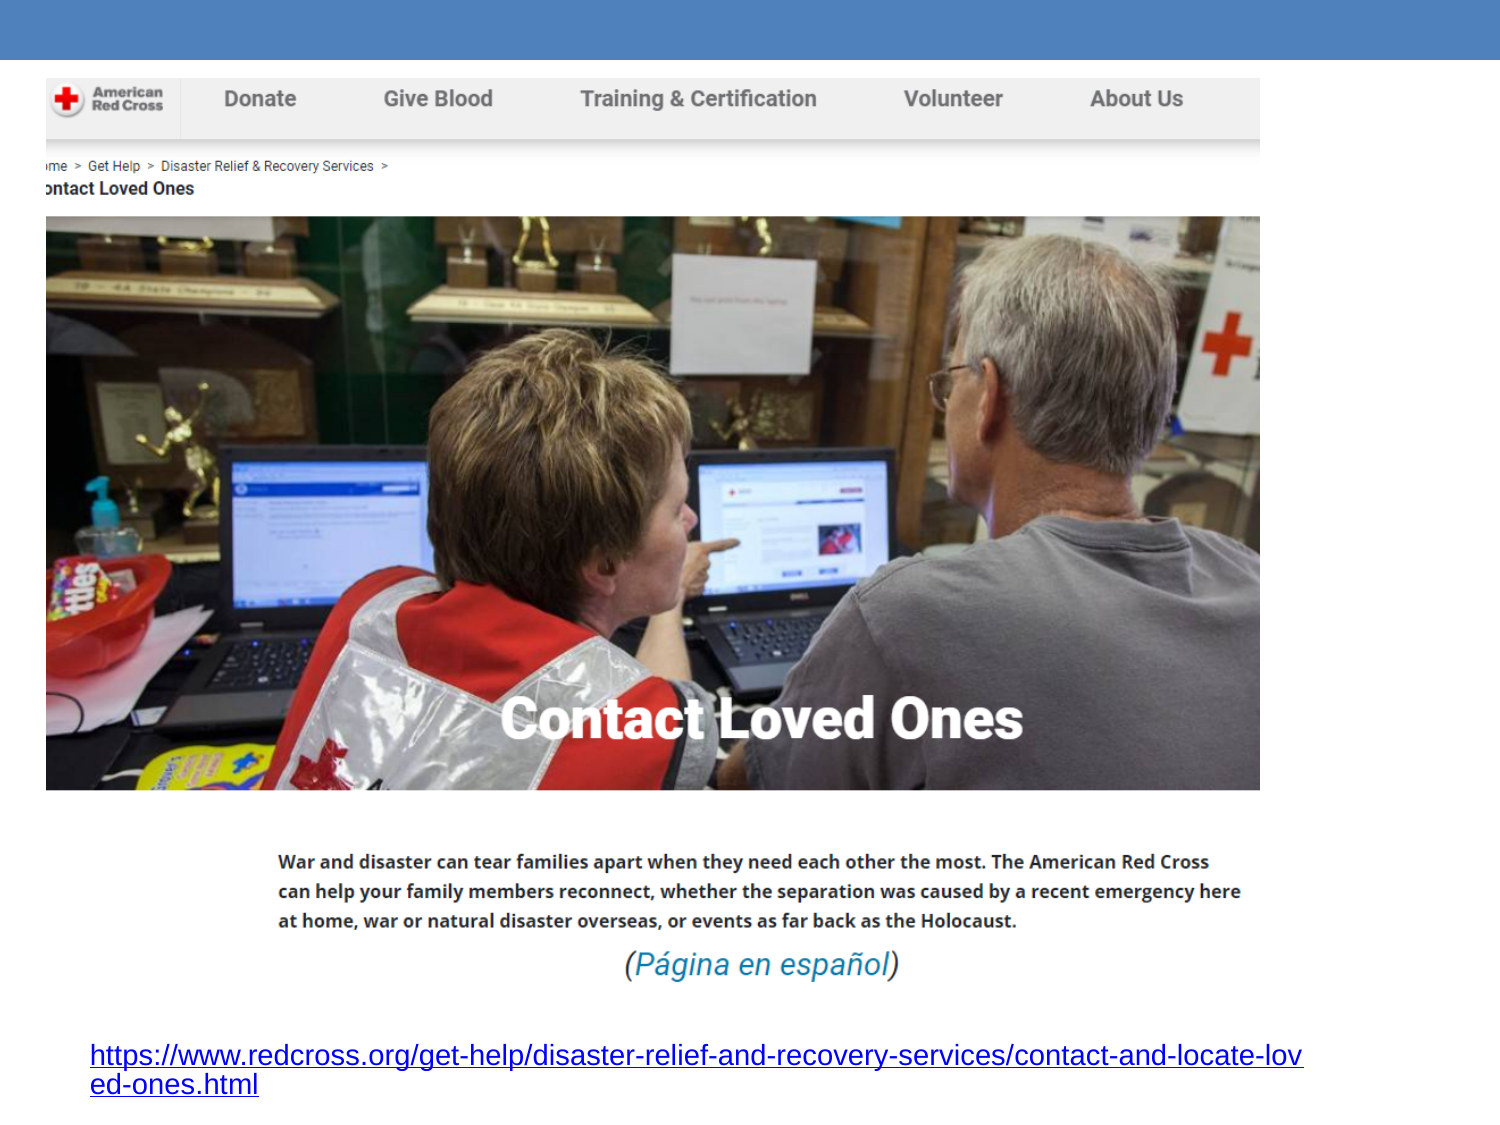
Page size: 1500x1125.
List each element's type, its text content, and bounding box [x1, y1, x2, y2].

picture [46, 77, 1260, 991]
text_box https://www.redcross.org/get-help/disaster-relief-and-recovery-services/contact-and-locate-loved-ones.html [74, 1028, 1321, 1114]
